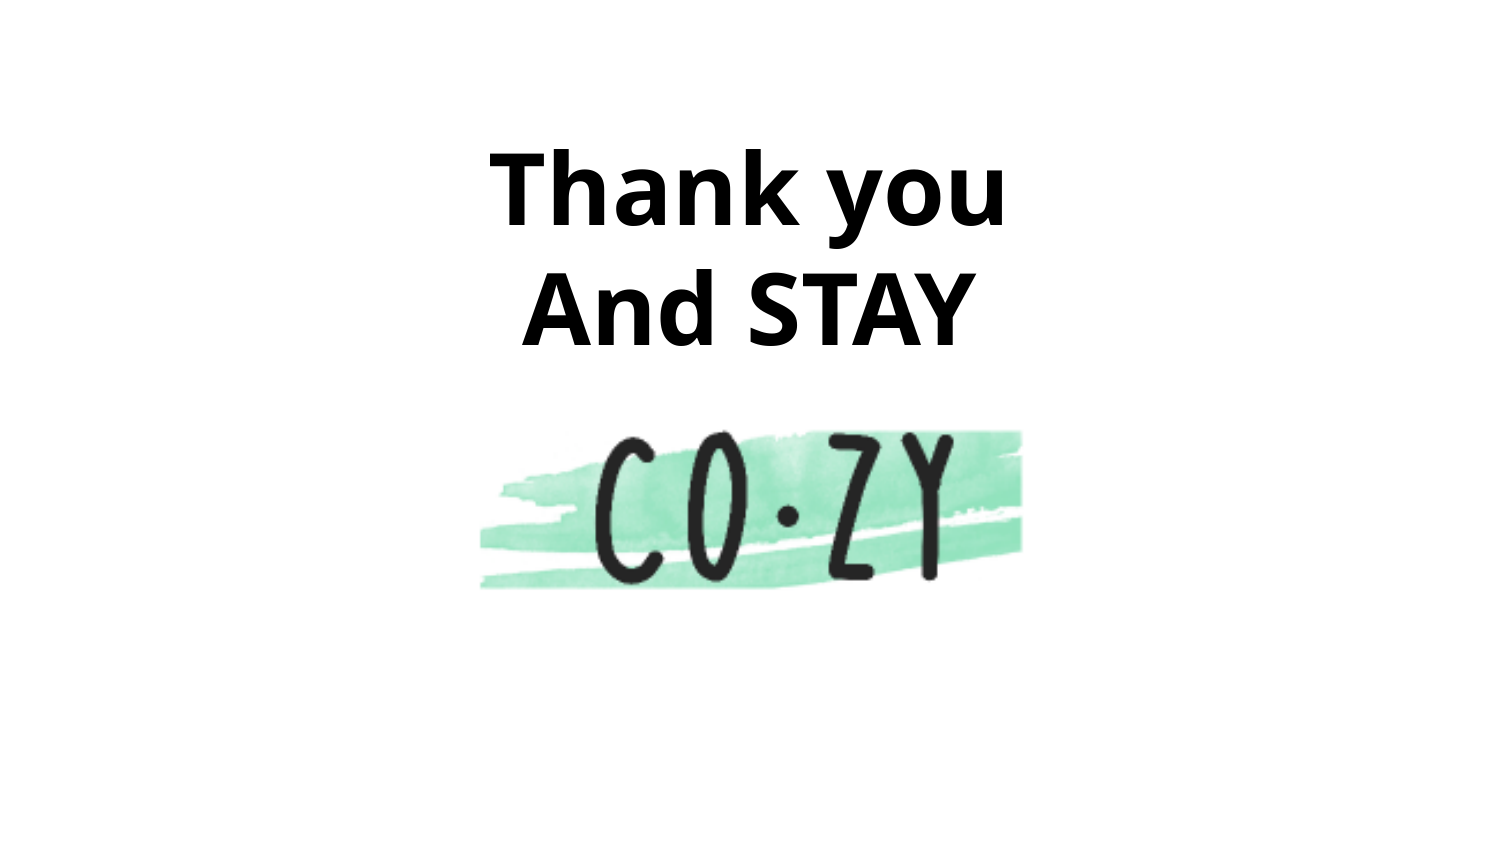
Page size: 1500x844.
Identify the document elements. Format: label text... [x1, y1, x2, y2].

title Thank you And STAY [470, 110, 1030, 402]
picture [470, 418, 1030, 603]
